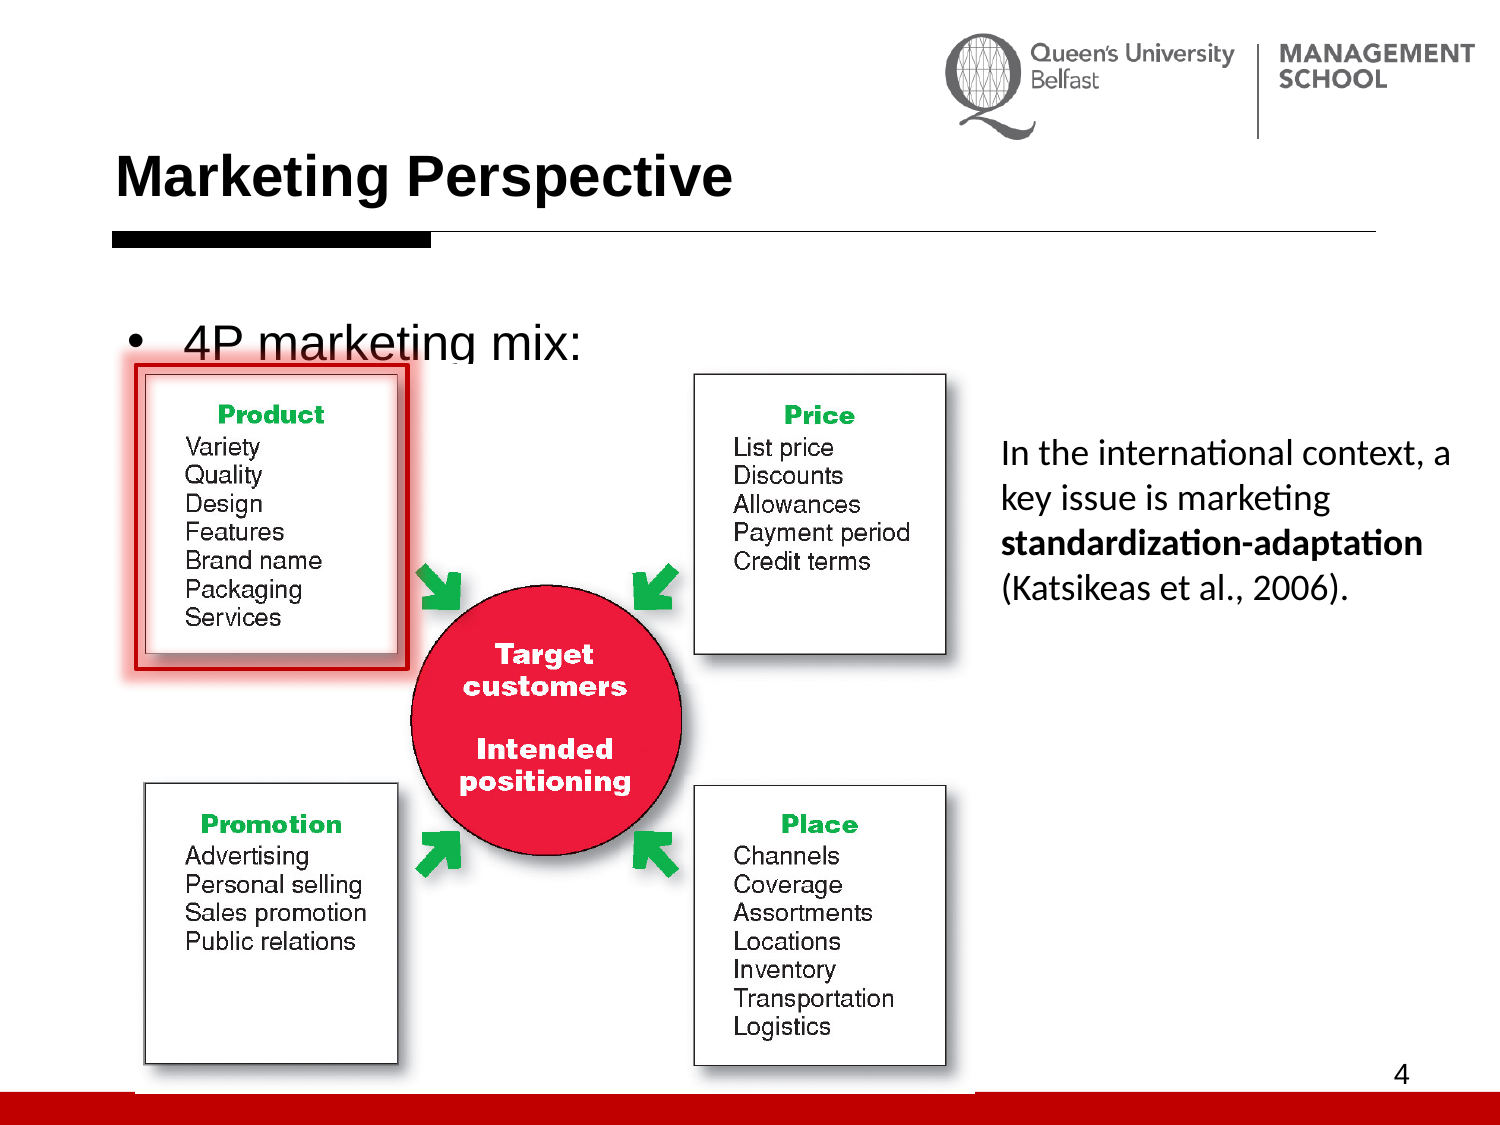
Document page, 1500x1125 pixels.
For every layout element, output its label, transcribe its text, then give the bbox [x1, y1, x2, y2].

title Marketing Perspective [100, 79, 1412, 268]
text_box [111, 231, 1377, 240]
text_box In the international context, a key issue is marketing standardization-adaptation (Katsikeas et al., 2006). [986, 420, 1477, 616]
text_box [0, 1090, 1500, 1125]
picture [910, 0, 1500, 162]
slide_number 4 [1074, 1042, 1425, 1090]
picture [135, 364, 975, 1095]
list 4P marketing mix: [112, 302, 1400, 1005]
